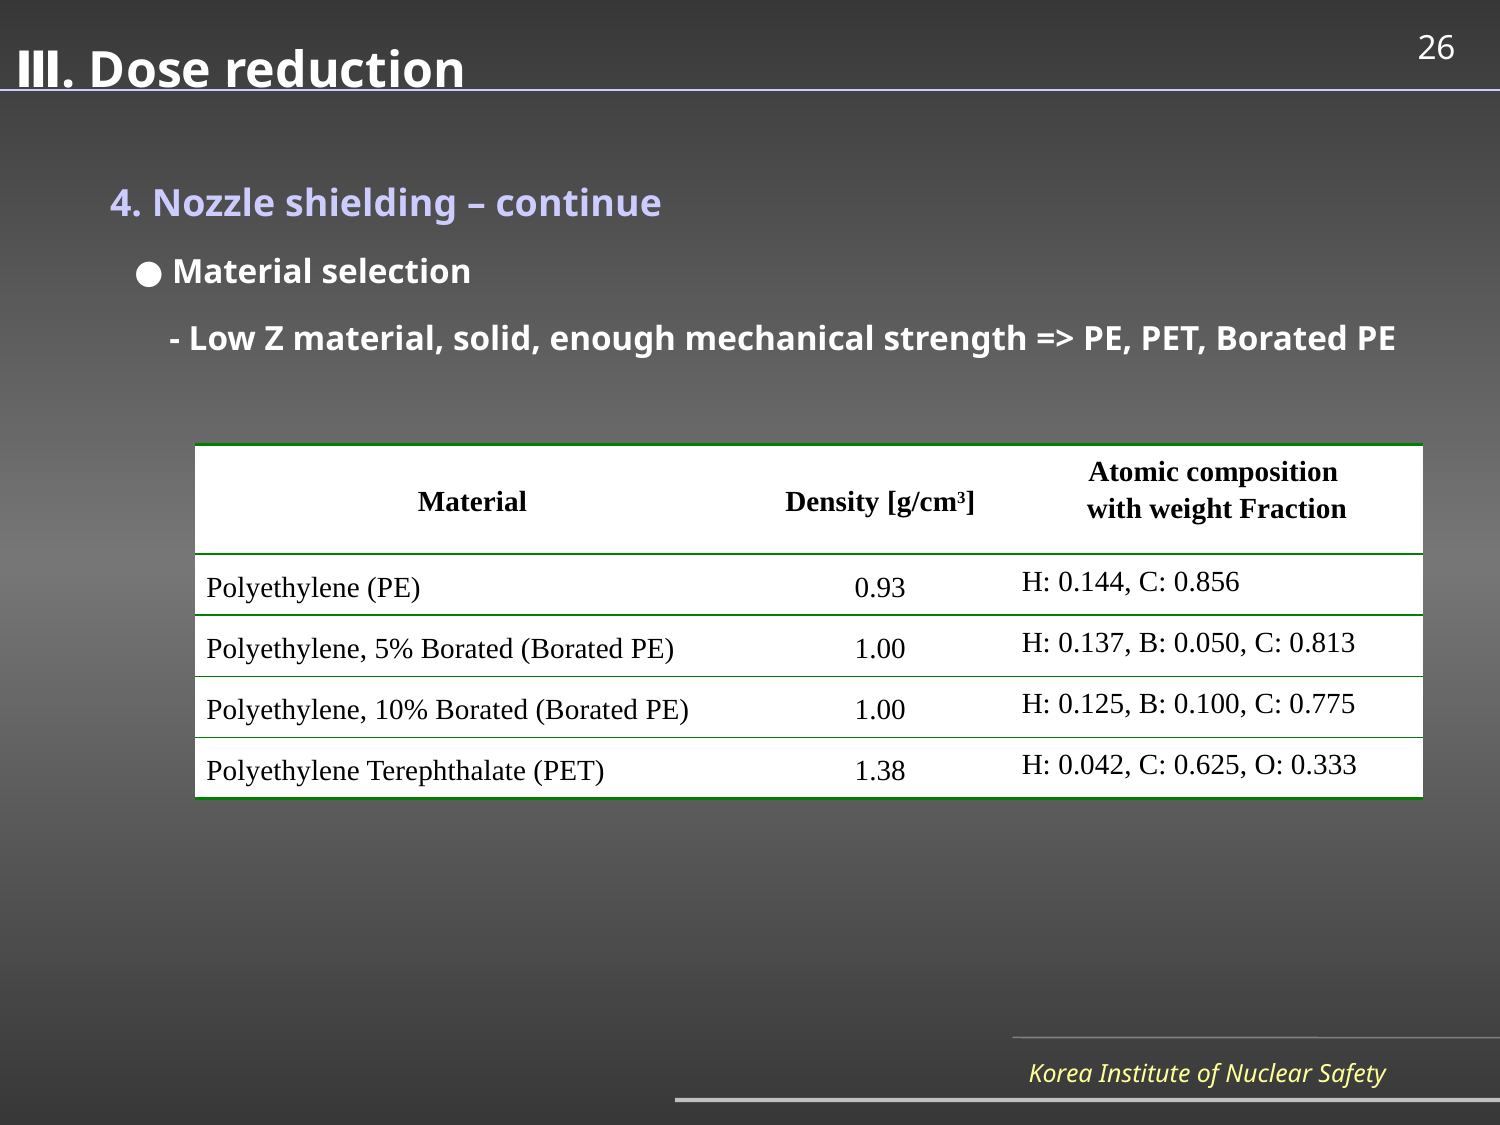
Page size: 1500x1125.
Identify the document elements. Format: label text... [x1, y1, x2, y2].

table_cell 1.38 [750, 738, 1011, 797]
table_header Atomic composition with weight Fraction [1011, 446, 1423, 553]
table_cell H: 0.144, C: 0.856 [1011, 555, 1423, 614]
text_box 4. Nozzle shielding – continue ● Material selection - Low Z material, solid, enough mechanical strength => PE, PET, Borated PE [75, 149, 1436, 433]
table_cell Polyethylene, 5% Borated (Borated PE) [195, 616, 750, 676]
table_header Density [g/cm3] [750, 446, 1011, 553]
table_cell Polyethylene (PE) [195, 555, 750, 614]
table_header Material [195, 446, 750, 553]
table_cell 1.00 [750, 616, 1011, 676]
table_cell Polyethylene Terephthalate (PET) [195, 738, 750, 797]
text_box Ⅲ. Dose reduction [0, 0, 1500, 91]
table_cell Polyethylene, 10% Borated (Borated PE) [195, 677, 750, 737]
table_cell H: 0.042, C: 0.625, O: 0.333 [1011, 738, 1423, 797]
table_cell 1.00 [750, 677, 1011, 737]
table_cell H: 0.137, B: 0.050, C: 0.813 [1011, 616, 1423, 676]
table_cell H: 0.125, B: 0.100, C: 0.775 [1011, 677, 1423, 737]
table_cell 0.93 [750, 555, 1011, 614]
